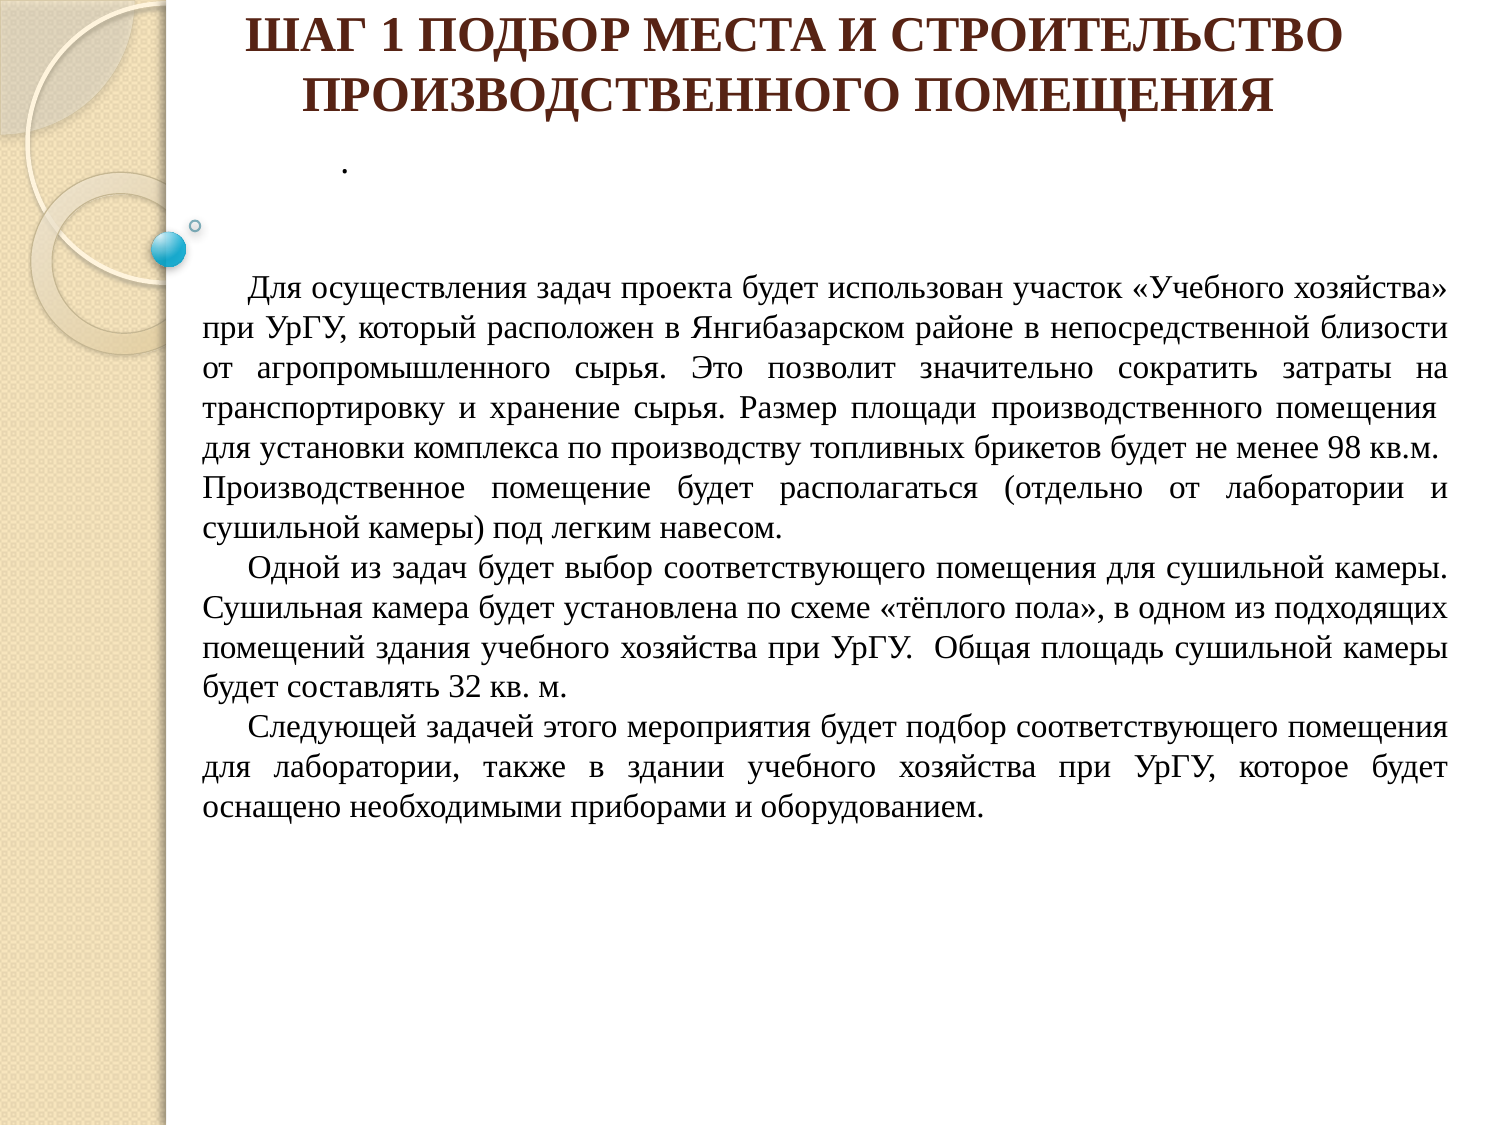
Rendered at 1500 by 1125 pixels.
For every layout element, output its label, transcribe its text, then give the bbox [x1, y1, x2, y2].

text_box . [175, 140, 1465, 1008]
title Шаг 1 Подбор места и строительство производственного помещения [187, 46, 1403, 129]
text_box Для осуществления задач проекта будет использован участок «Учебного хозяйства» при УрГУ, который расположен в Янгибазарском районе в непосредственной близости от агропромышленного сырья. Это позволит значительно сократить затраты на транспортировку и хранение сырья. Размер площади производственного помещения для установки комплекса по производству топливных брикетов будет не менее 98 кв.м. Производственное помещение будет располагаться (отдельно от лаборатории и сушильной камеры) под легким навесом. Одной из задач будет выбор соответствующего помещения для сушильной камеры. Сушильная камера будет установлена по схеме «тёплого пола», в одном из подходящих помещений здания учебного хозяйства при УрГУ. Общая площадь сушильной камеры будет составлять 32 кв. м. Следующей задачей этого мероприятия будет подбор соответствующего помещения для лаборатории, также в здании учебного хозяйства при УрГУ, которое будет оснащено необходимыми приборами и оборудованием. [187, 258, 1465, 832]
